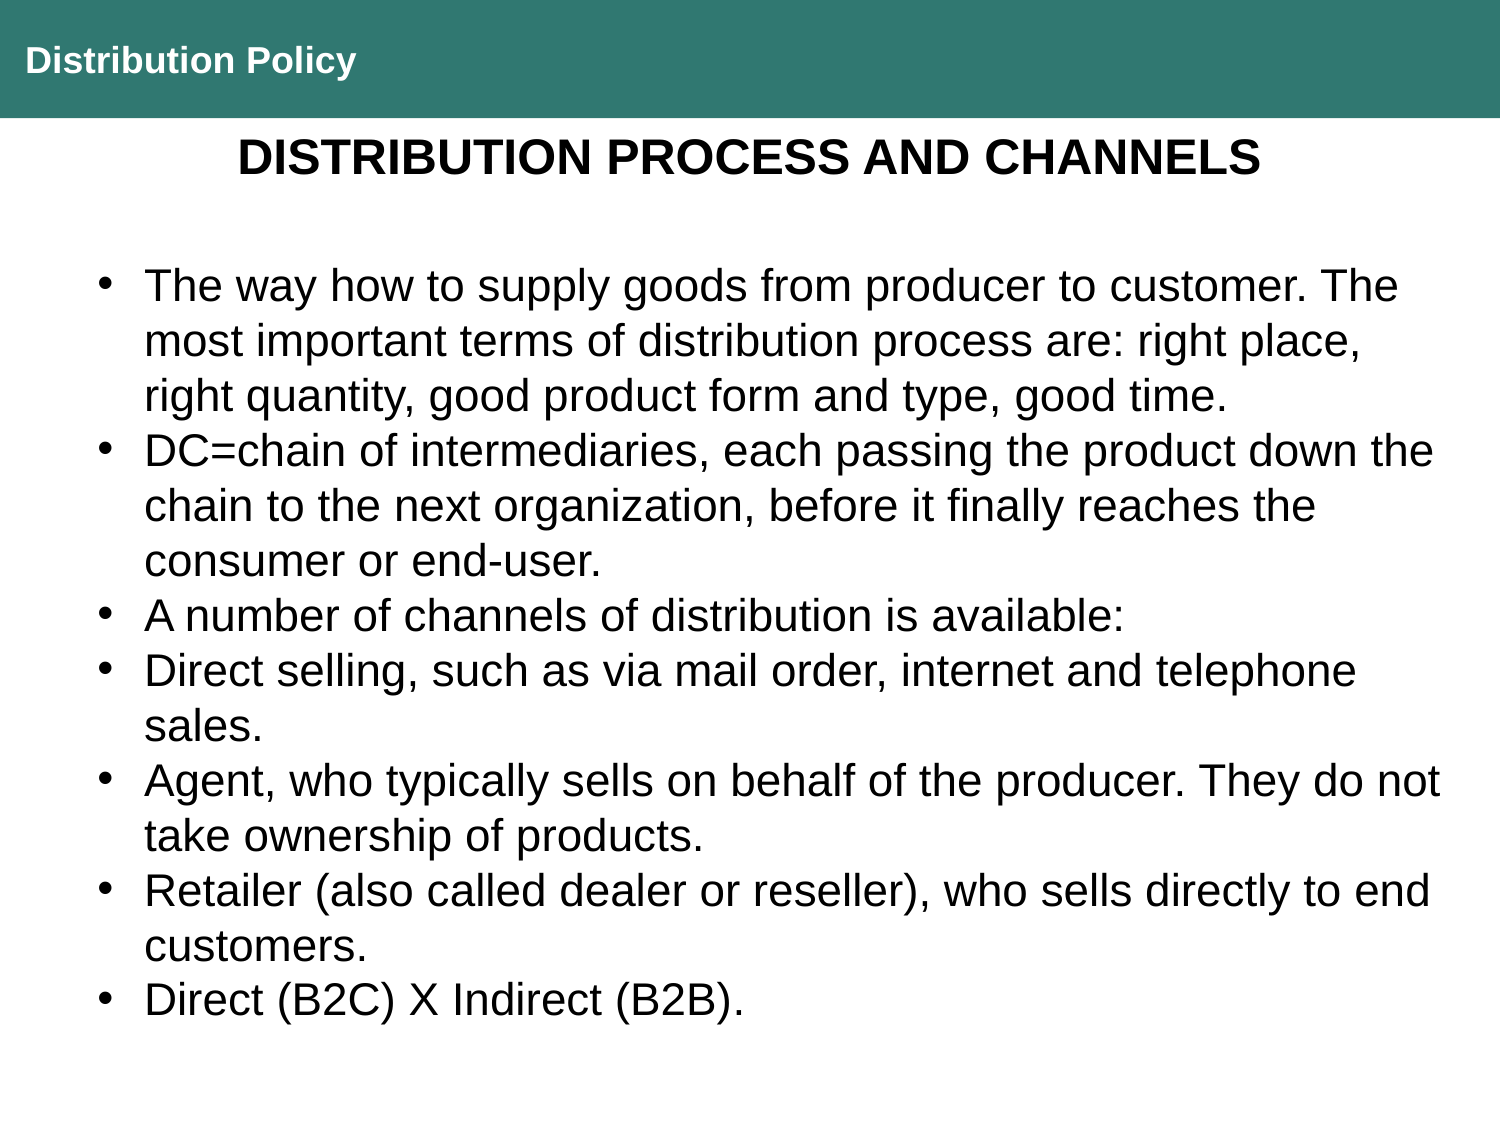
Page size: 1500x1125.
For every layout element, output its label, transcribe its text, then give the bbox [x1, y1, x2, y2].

text_box The way how to supply goods from producer to customer. The most important terms of distribution process are: right place, right quantity, good product form and type, good time. DC=chain of intermediaries, each passing the product down the chain to the next organization, before it finally reaches the consumer or end-user. A number of channels of distribution is available: Direct selling, such as via mail order, internet and telephone sales. Agent, who typically sells on behalf of the producer. They do not take ownership of products. Retailer (also called dealer or reseller), who sells directly to end customers. Direct (B2C) X Indirect (B2B). [82, 247, 1474, 1033]
text_box DISTRIBUTION PROCESS AND CHANNELS [55, 117, 1444, 193]
text_box Distribution Policy [0, 0, 1500, 120]
